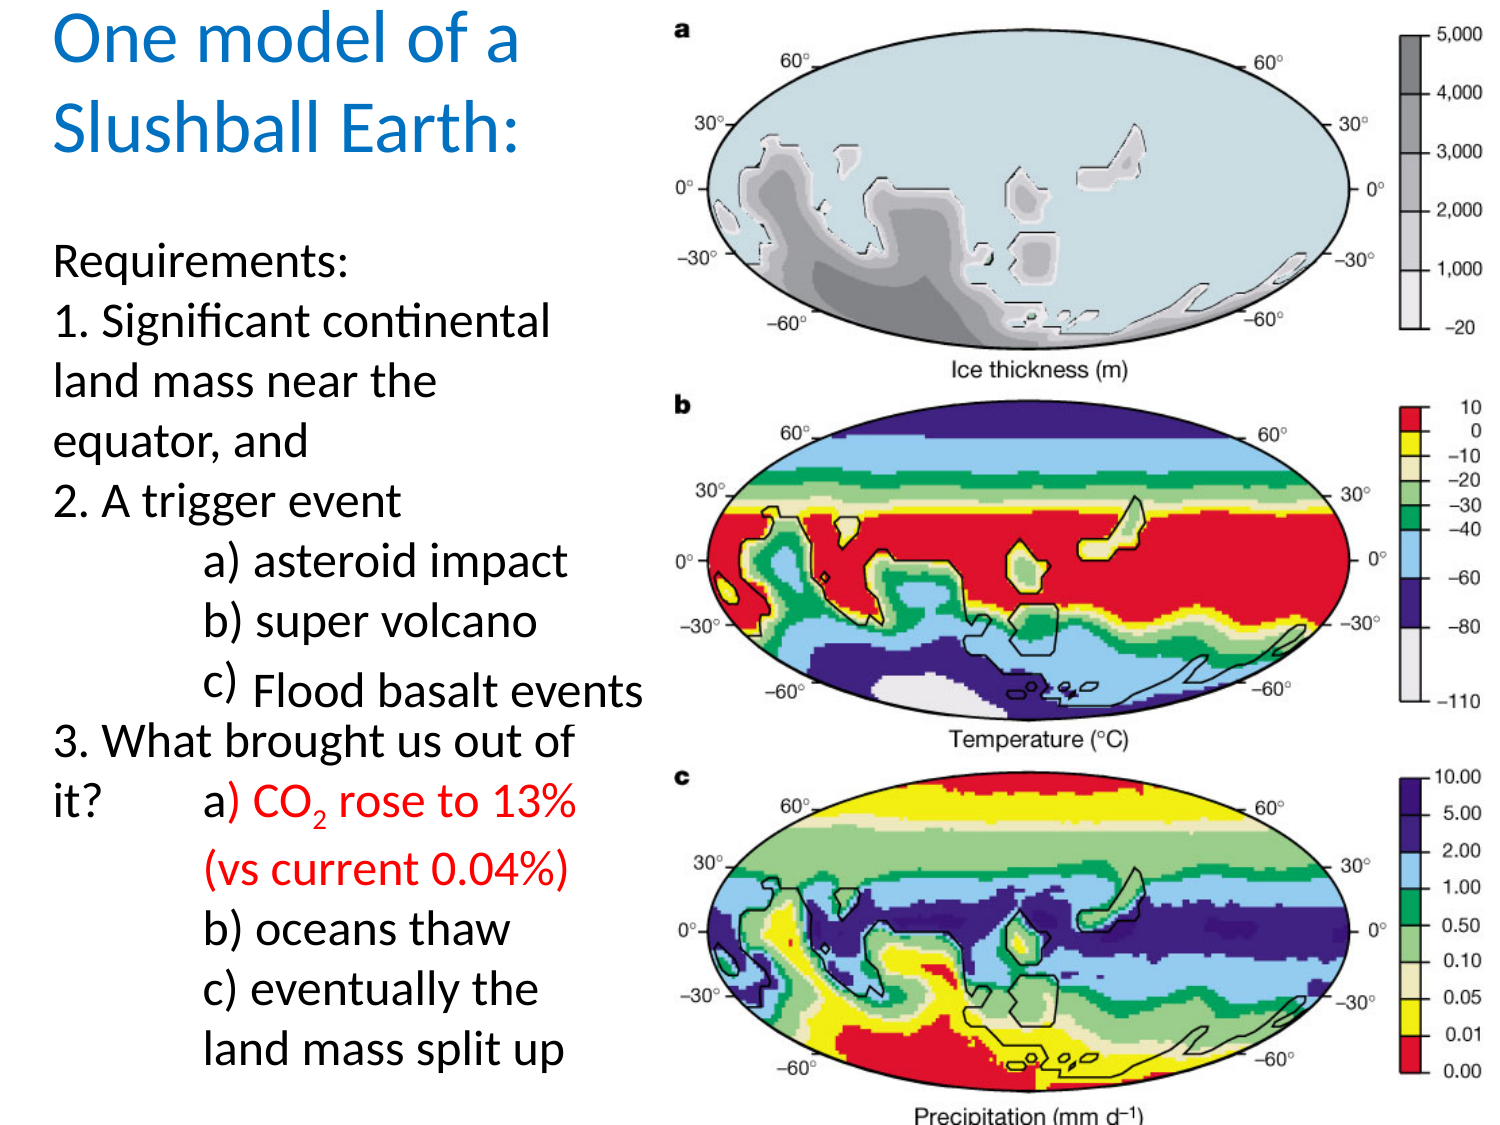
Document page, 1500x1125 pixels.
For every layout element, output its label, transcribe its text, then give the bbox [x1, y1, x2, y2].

title One model of a Slushball Earth: Requirements: 1. Significant continental land mass near the equator, and 2. A trigger event a) asteroid impact b) super volcano c)other 3. What brought us out of it? a) CO2 rose to 13% (vs current 0.04%) b) oceans thaw c) eventually the land mass split up [37, 249, 613, 813]
picture [673, 12, 1484, 1125]
text_box Flood basalt events [237, 649, 663, 725]
